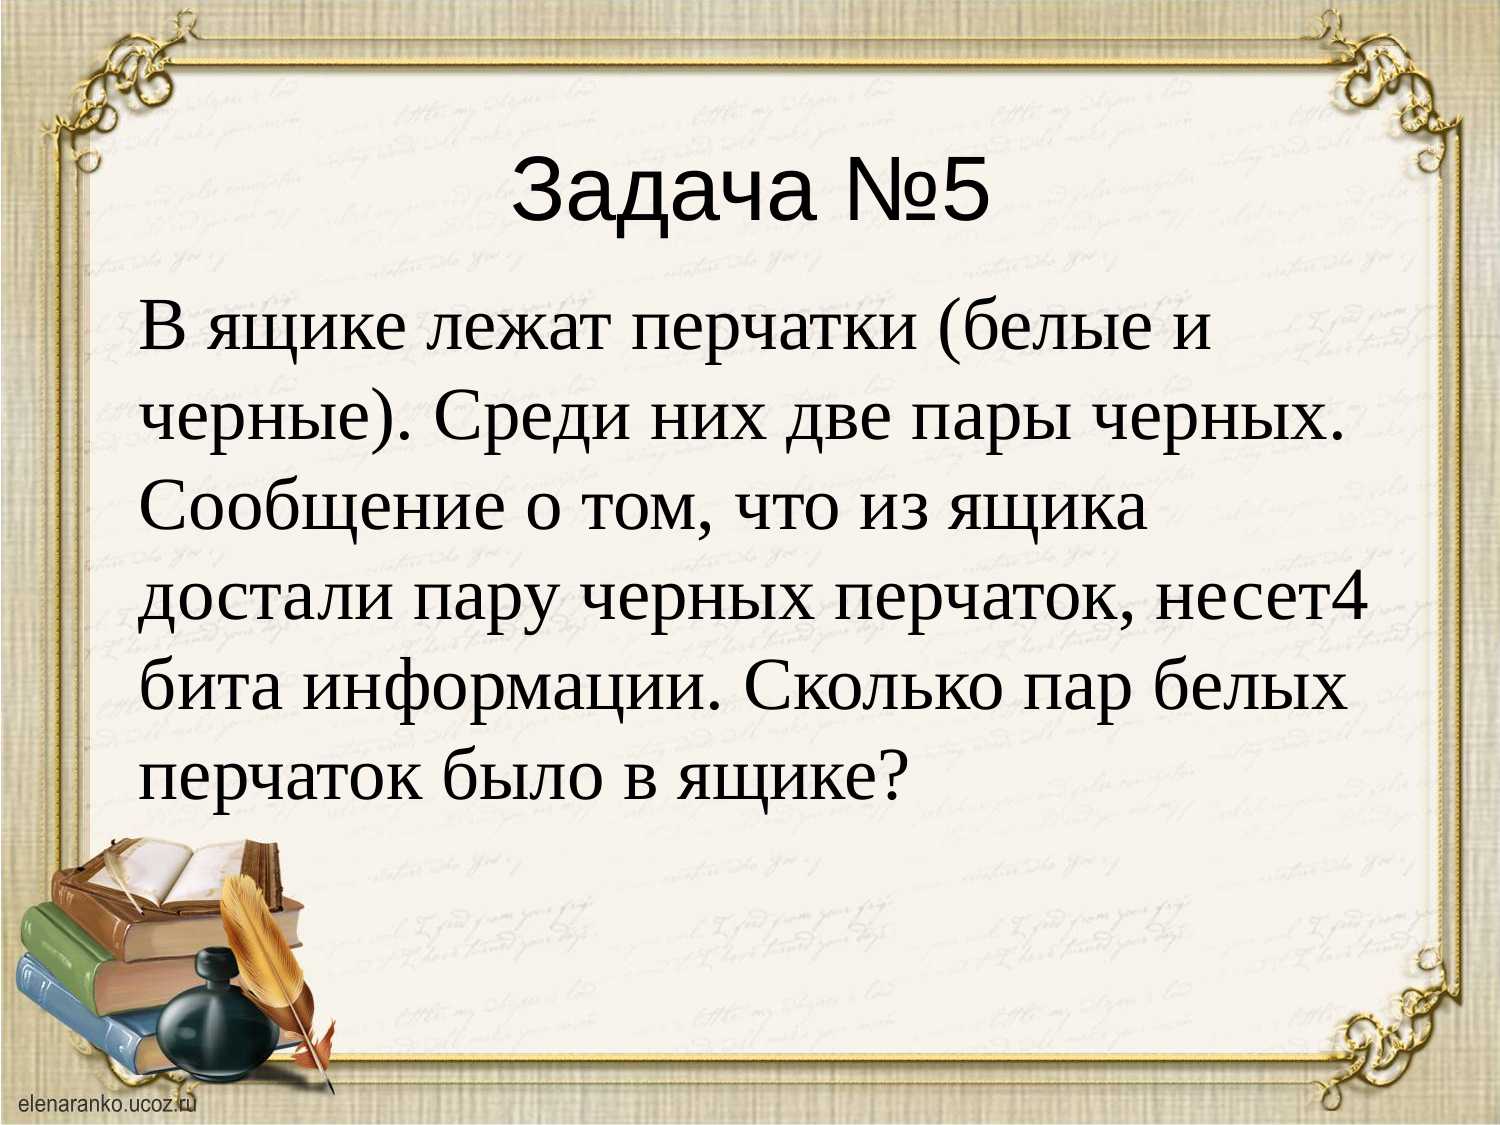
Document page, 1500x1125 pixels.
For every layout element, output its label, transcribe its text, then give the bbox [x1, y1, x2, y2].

picture [0, 0, 1500, 1125]
text_box В ящике лежат перчатки (белые и черные). Среди них две пары черных. Сообщение о том, что из ящика достали пару черных перчаток, несет4 бита информации. Сколько пар белых перчаток было в ящике? [123, 267, 1412, 822]
title Задача №5 [76, 90, 1427, 278]
